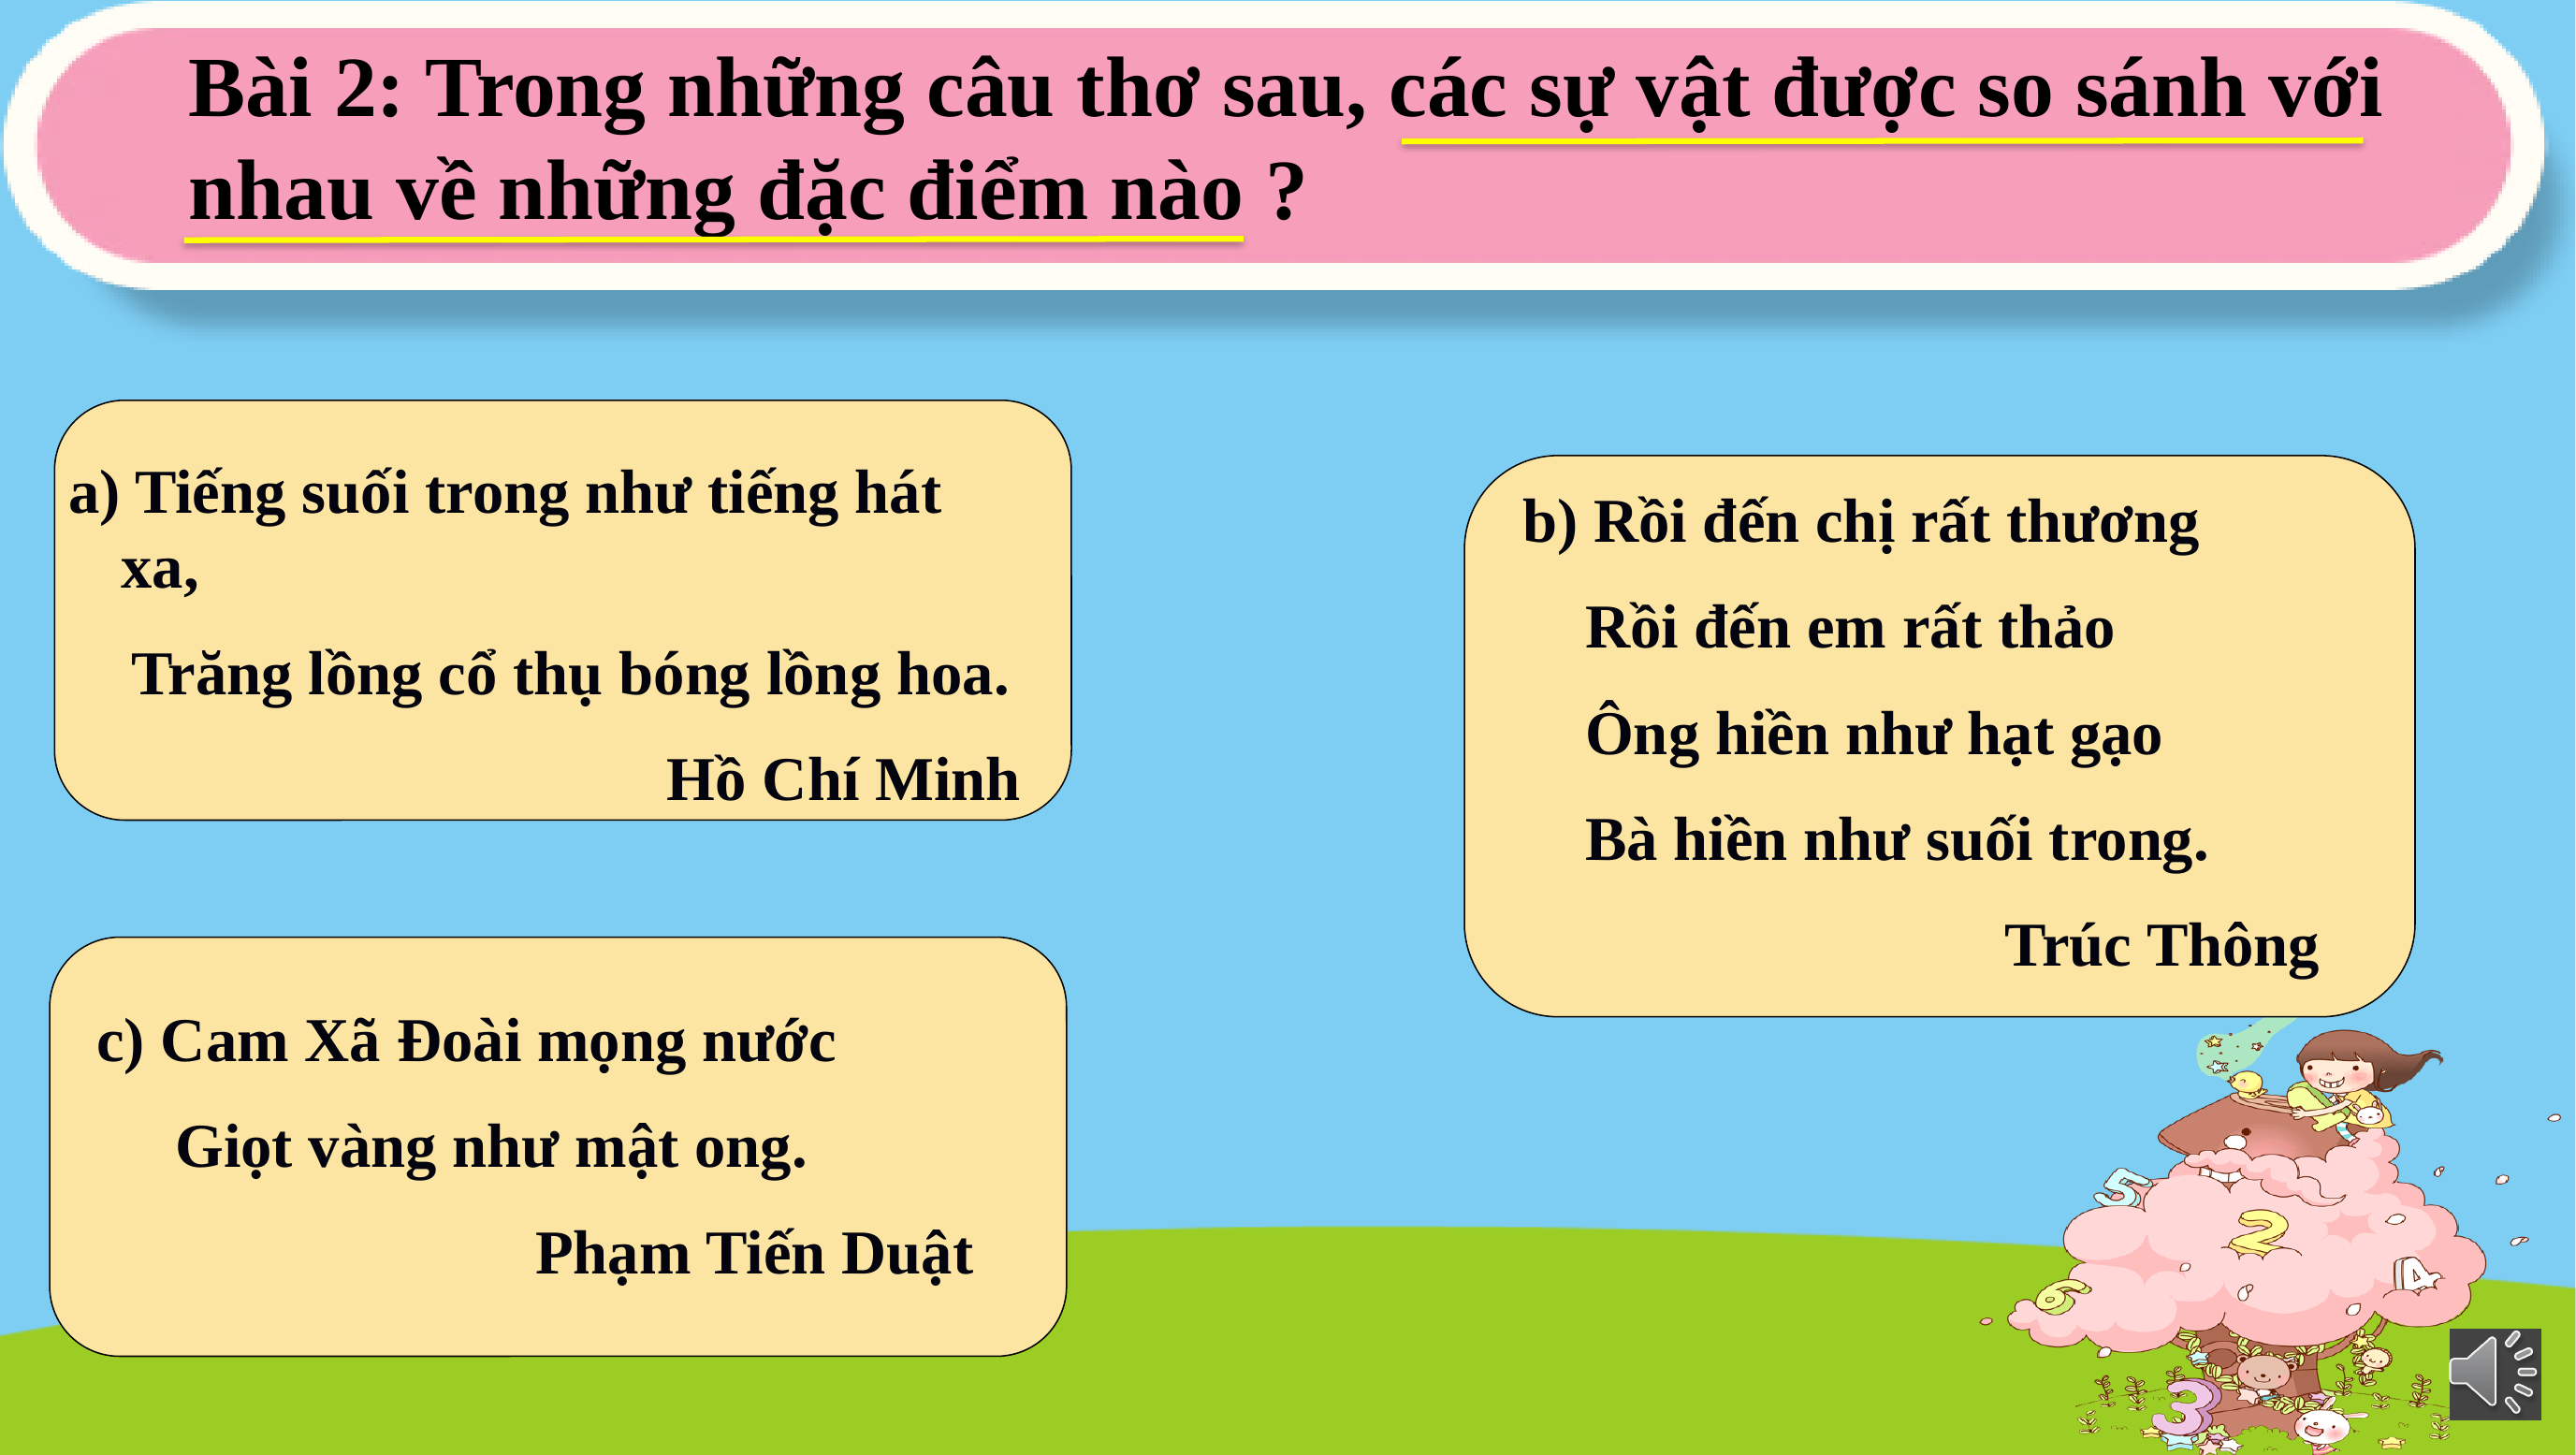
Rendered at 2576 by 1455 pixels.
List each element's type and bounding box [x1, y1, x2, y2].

text_box [49, 400, 2416, 1357]
picture [0, 0, 2576, 1455]
